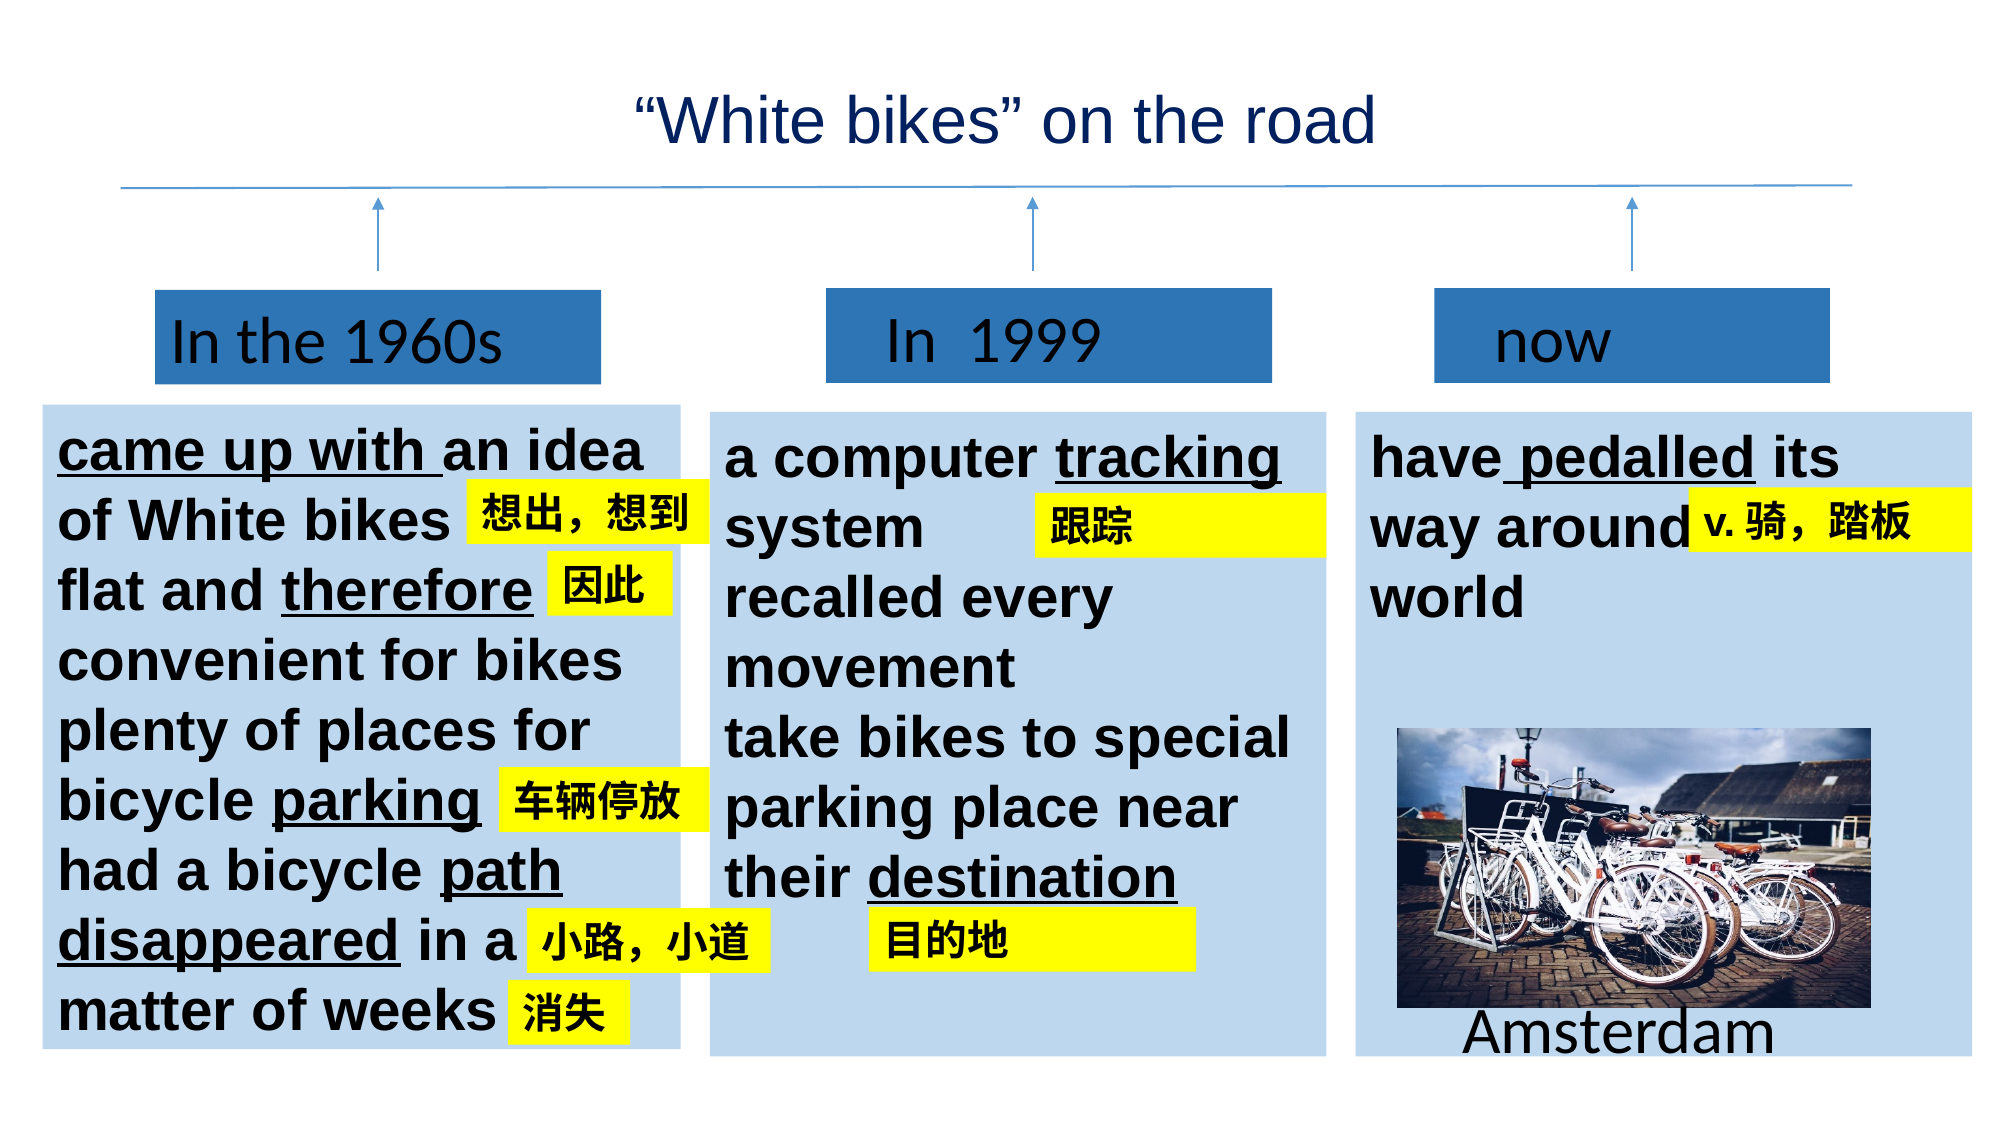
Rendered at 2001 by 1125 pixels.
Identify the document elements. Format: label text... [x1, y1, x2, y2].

text_box 想出，想到 [466, 479, 710, 544]
text_box 目的地 [868, 906, 1197, 972]
text_box Amsterdam [1447, 979, 1881, 1075]
text_box have pedalled its way around the world [1355, 411, 1973, 1057]
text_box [120, 185, 1853, 189]
text_box v.骑，踏板 [1688, 487, 1973, 552]
text_box came up with an idea of White bikes flat and therefore convenient for bikes plenty of places for bicycle parking had a bicycle path disappeared in a matter of weeks [42, 404, 681, 1050]
text_box 车辆停放 [498, 767, 710, 832]
text_box 小路，小道 [526, 908, 771, 973]
text_box 消失 [508, 979, 631, 1045]
text_box now [1434, 288, 1830, 383]
text_box “White bikes” on the road [619, 69, 1394, 165]
text_box 因此 [547, 550, 673, 616]
text_box In 1999 [826, 288, 1273, 383]
text_box a computer tracking system recalled every movement take bikes to special parking place near their destination [709, 411, 1327, 1057]
text_box In the 1960s [155, 289, 602, 385]
picture [1397, 728, 1871, 1008]
text_box 跟踪 [1035, 492, 1327, 558]
